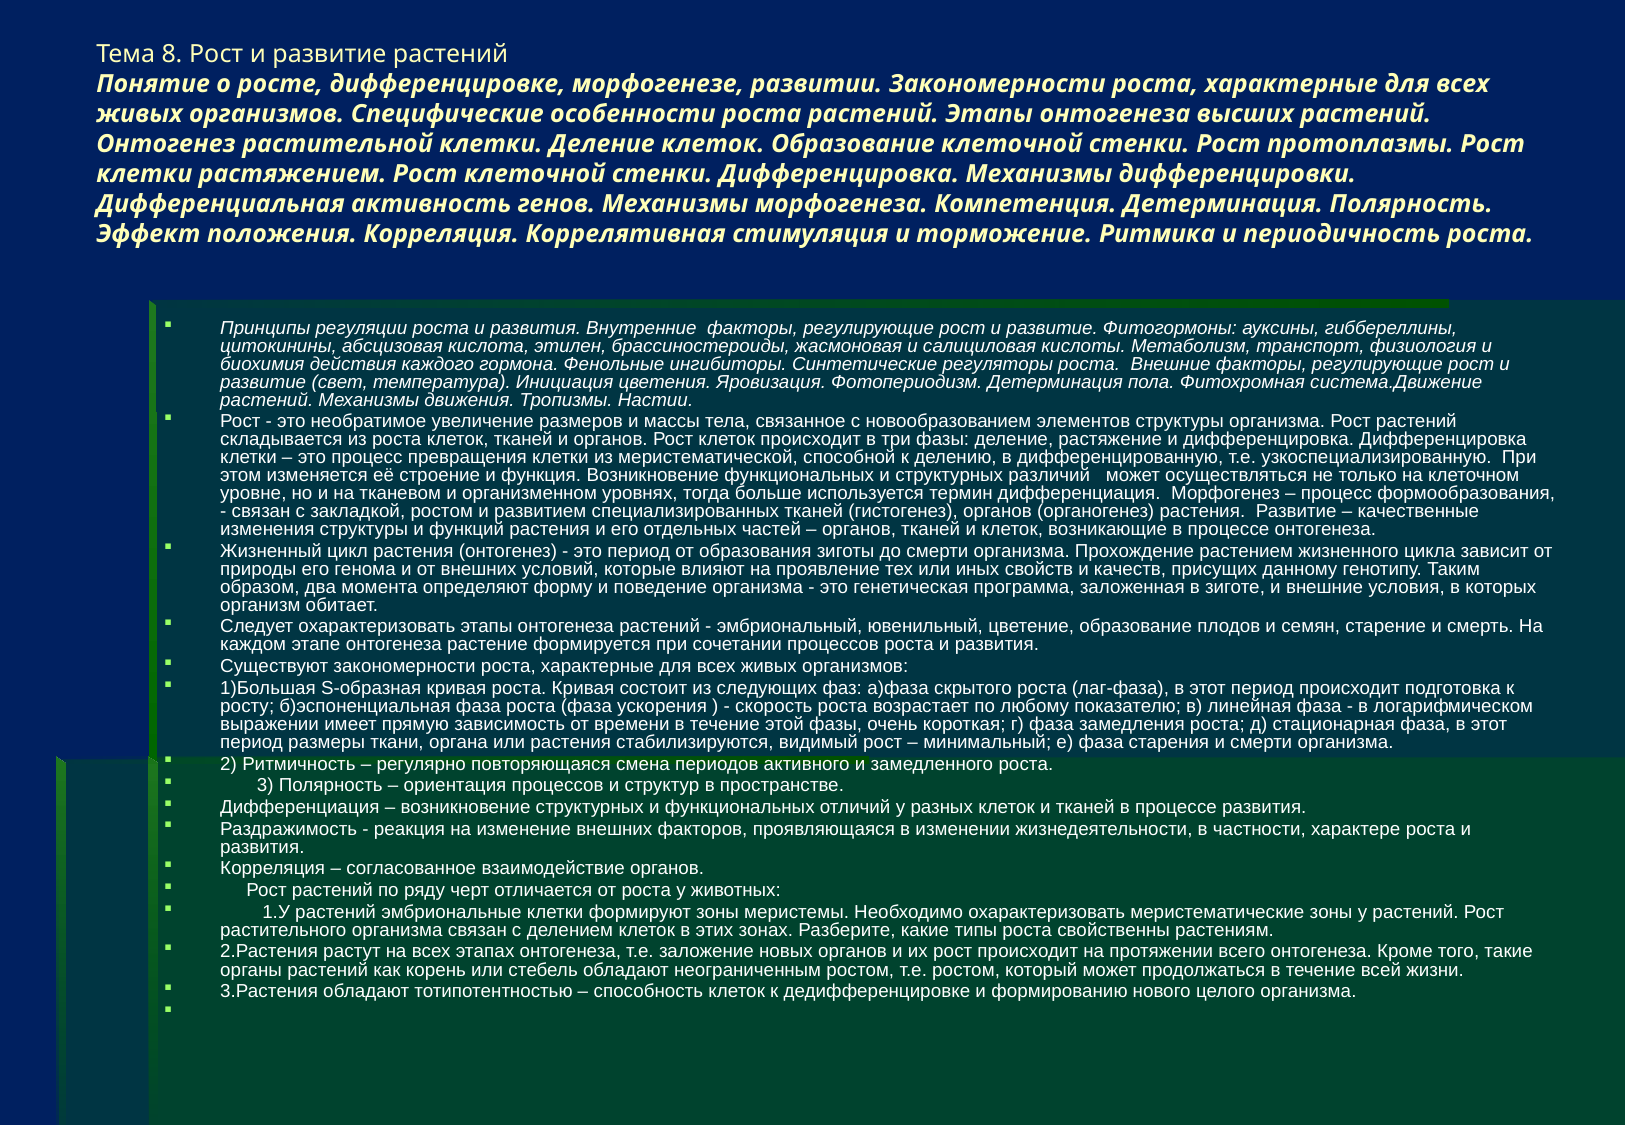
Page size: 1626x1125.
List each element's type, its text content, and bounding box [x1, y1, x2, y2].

title Тема 8. Рост и развитие растений Понятие о росте, дифференцировке, морфогенезе, развитии. Закономерности роста, характерные для всех живых организмов. Специфические особенности роста растений. Этапы онтогенеза высших растений. Онтогенез растительной клетки. Деление клеток. Образование клеточной стенки. Рост протоплазмы. Рост клетки растяжением. Рост клеточной стенки. Дифференцировка. Механизмы дифференцировки. Дифференциальная активность генов. Механизмы морфогенеза. Компетенция. Детерминация. Полярность. Эффект положения. Корреляция. Коррелятивная стимуляция и торможение. Ритмика и периодичность роста. [80, 39, 1572, 276]
list Принципы регуляции роста и развития. Внутренние факторы, регулирующие рост и развитие. Фитогормоны: ауксины, гиббереллины, цитокинины, абсцизовая кислота, этилен, брассиностероиды, жасмоновая и салициловая кислоты. Метаболизм, транспорт, физиология и биохимия действия каждого гормона. Фенольные ингибиторы. Синтетические регуляторы роста. Внешние факторы, регулирующие рост и развитие (свет, температура). Инициация цветения. Яровизация. Фотопериодизм. Детерминация пола. Фитохромная система.Движение растений. Механизмы движения. Тропизмы. Настии. Рост - это необратимое увеличение размеров и массы тела, связанное с новообразова­нием элементов структуры организма. Рост растений складывается из роста клеток, тканей и органов. Рост клеток происходит в три фазы: деление, растяжение и дифференцировка. Дифференцировка клетки – это процесс превращения клетки из меристематической, способной к делению, в дифференцированную, т.е. узкоспециализированную. При этом изменяется её строение и функция. Возникновение функциональных и структурных различий может осуществляться не только на клеточном уровне, но и на тканевом и организменном уровнях, тогда больше используется термин дифференциация. Морфогенез – процесс формообразования, - связан с закладкой, ростом и развитием специализированных тканей (гистогенез), органов (органогенез) растения. Развитие – качественные изменения структуры и функций растения и его отдельных частей – органов, тканей и клеток, возникающие в процессе онтогенеза. Жизненный цикл растения (онтогенез) - это период от образования зиготы до смерти организма. Прохождение растением жизненного цикла зависит от природы его генома и от внешних условий, которые влияют на проявление тех или иных свойств и качеств, присущих данному генотипу. Таким образом, два момента определяют форму и поведение организма - это генетическая программа, заложенная в зиготе, и внешние условия, в которых организм обитает. Следует охарактеризовать этапы онтогенеза растений - эмбриональный, ювенильный, цветение, образование плодов и семян, старение и смерть. На каждом этапе онтогенеза растение формируется при сочетании процессов роста и развития. Существуют закономерности роста, характерные для всех живых организмов: 1)Большая S-образная кривая роста. Кривая состоит из следующих фаз: а)фаза скрытого роста (лаг-фаза), в этот период происходит подготовка к росту; б)эспоненциальная фаза роста (фаза ускорения ) - скорость роста возрастает по любому показателю; в) линейная фаза - в логариф­мическом выражении имеет прямую зависимость от времени в течение этой фазы, очень короткая; г) фаза замедления роста; д) стационарная фаза, в этот период размеры ткани, органа или растения стабилизируются, видимый рост – минимальный; е) фаза старения и смерти организма. 2) Ритмичность – регулярно повторяющаяся смена периодов активного и замедленного роста. 3) Полярность – ориентация процессов и структур в пространстве. Дифференциация – возникновение структурных и функциональных отличий у разных клеток и тканей в процессе развития. Раздражимость - реакция на изменение внешних факторов, проявляющаяся в изменении жизнедеятельности, в частности, характере роста и развития. Корреляция – согласованное взаимодействие органов. Рост растений по ряду черт отличается от роста у животных: 1.У растений эмбриональные клетки формируют зоны меристемы. Необходимо охарактеризовать меристематические зоны у растений. Рост растительного организма связан с делением клеток в этих зонах. Разберите, какие типы роста свойственны растениям. 2.Растения растут на всех этапах онтогенеза, т.е. заложение новых органов и их рост происходит на протяжении всего онтогенеза. Кроме того, такие органы растений как корень или стебель обладают неограниченным ростом, т.е. ростом, который может продолжаться в течение всей жизни. 3.Растения обладают тотипотентностью – способность клеток к дедифференцировке и формированию нового целого организма. [148, 312, 1573, 1001]
